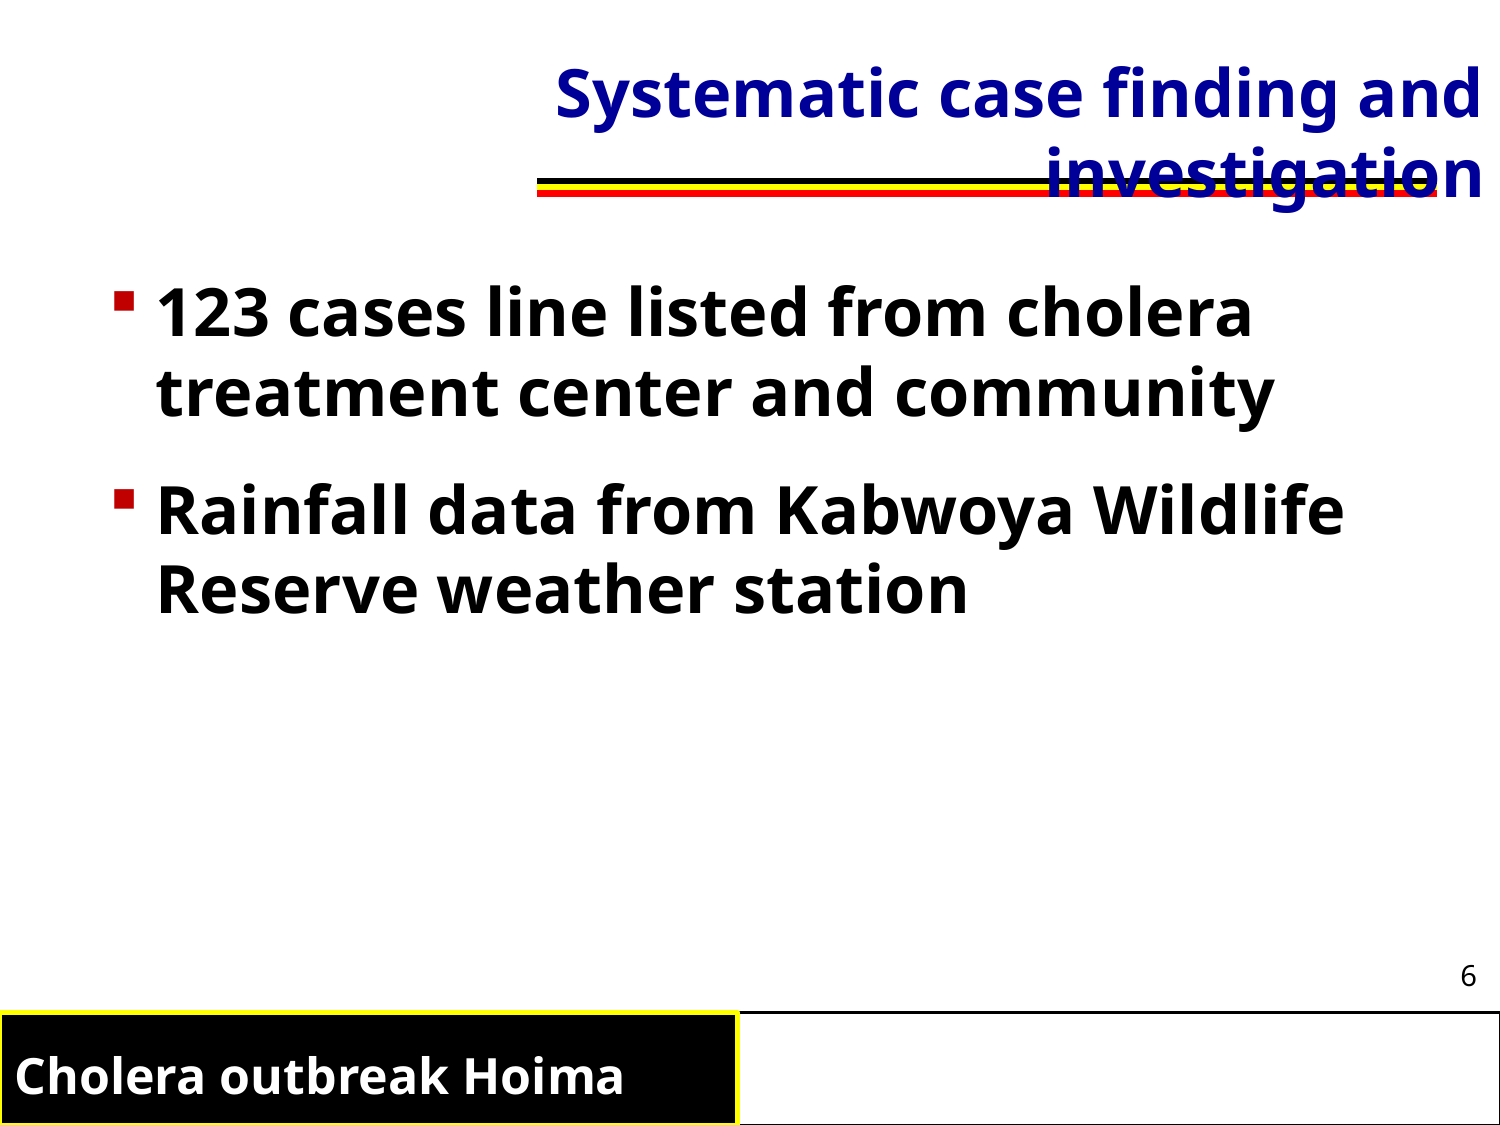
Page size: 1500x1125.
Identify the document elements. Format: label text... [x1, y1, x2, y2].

title Systematic case finding and investigation [125, 37, 1500, 225]
list 123 cases line listed from cholera treatment center and community Rainfall data from Kabwoya Wildlife Reserve weather station [93, 262, 1407, 950]
